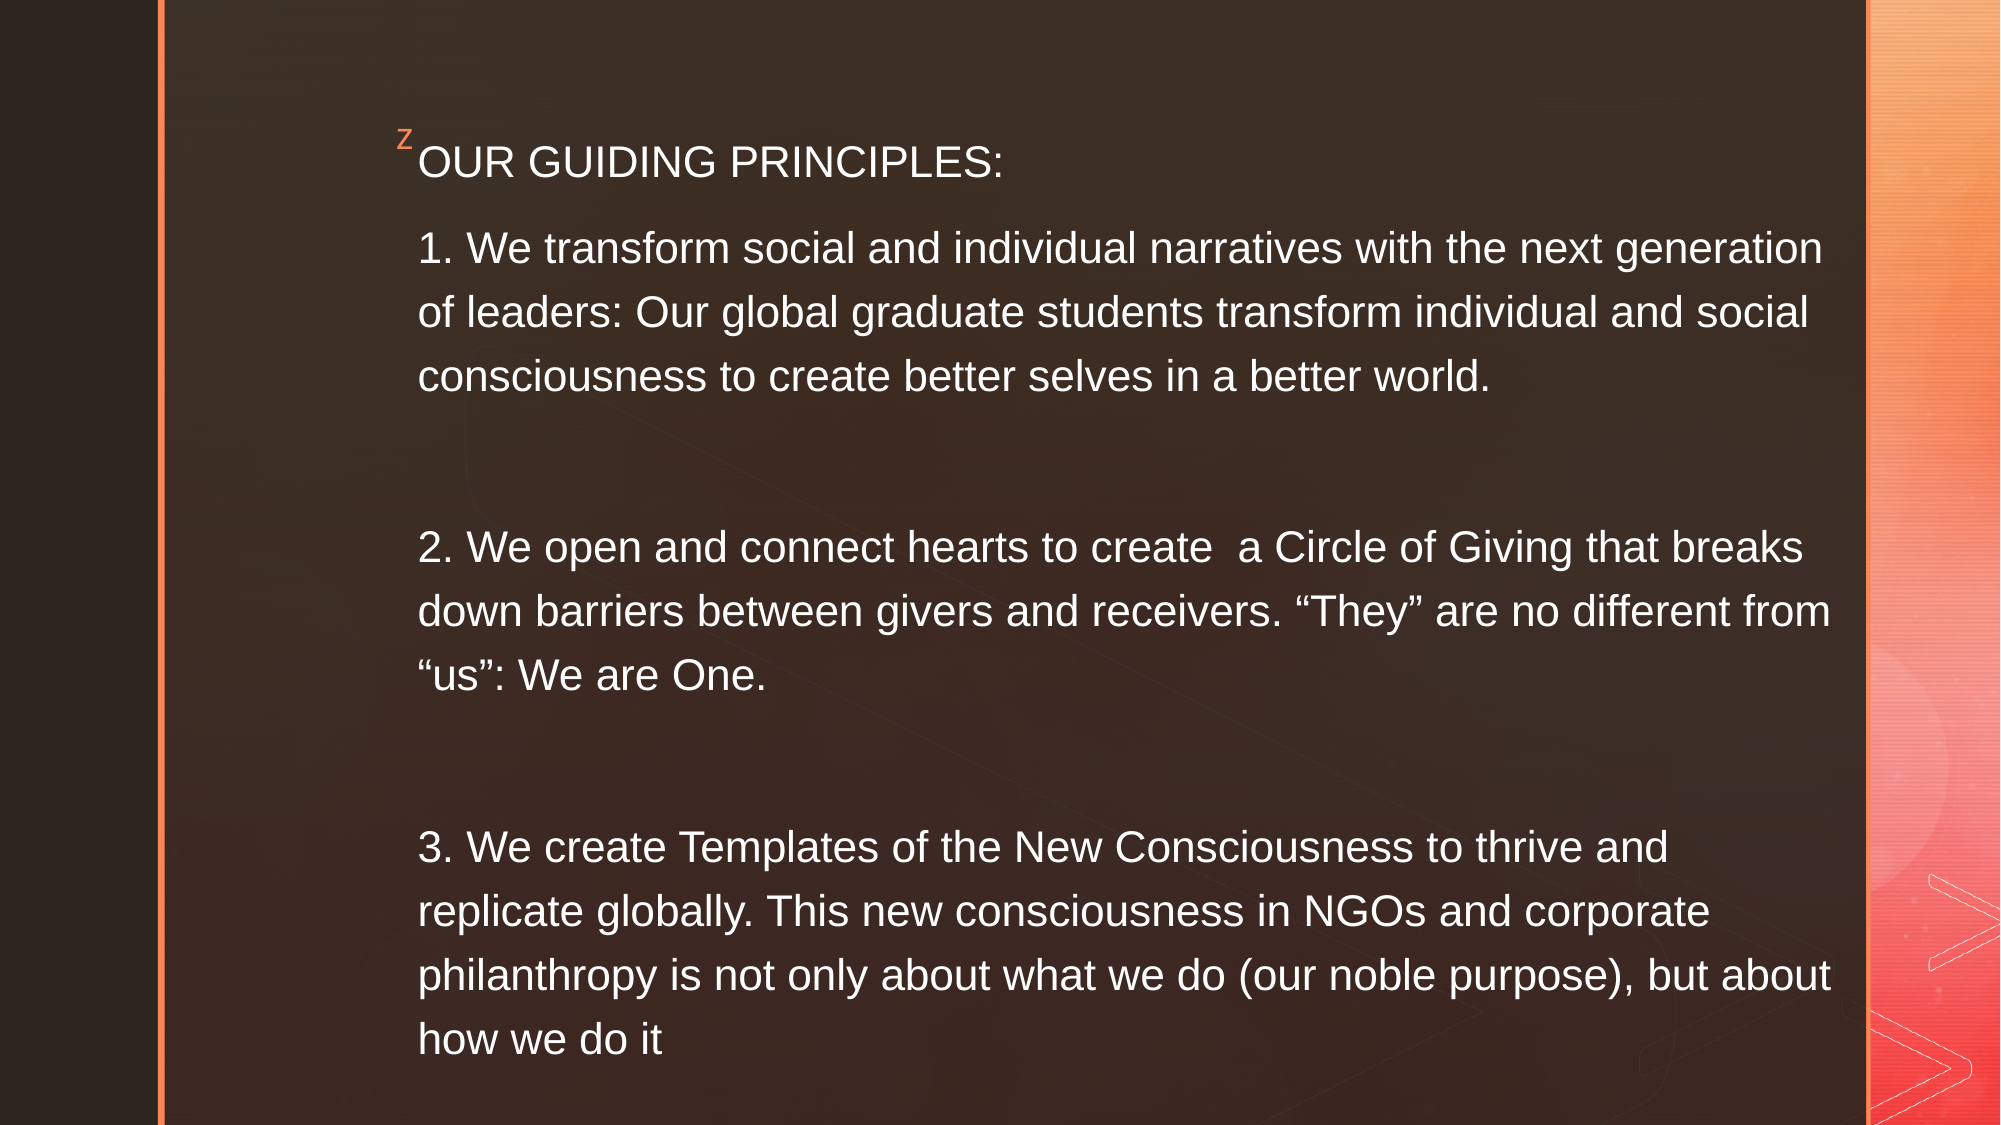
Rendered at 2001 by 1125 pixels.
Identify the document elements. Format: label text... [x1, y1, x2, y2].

list OUR GUIDING PRINCIPLES: 1. We transform social and individual narratives with the next generation of leaders: Our global graduate students transform individual and social consciousness to create better selves in a better world. 2. We open and connect hearts to create a Circle of Giving that breaks down barriers between givers and receivers. “They” are no different from “us”: We are One. 3. We create Templates of the New Consciousness to thrive and replicate globally. This new consciousness in NGOs and corporate philanthropy is not only about what we do (our noble purpose), but about how we do it [329, 114, 1861, 1125]
picture [1871, 0, 2001, 1125]
